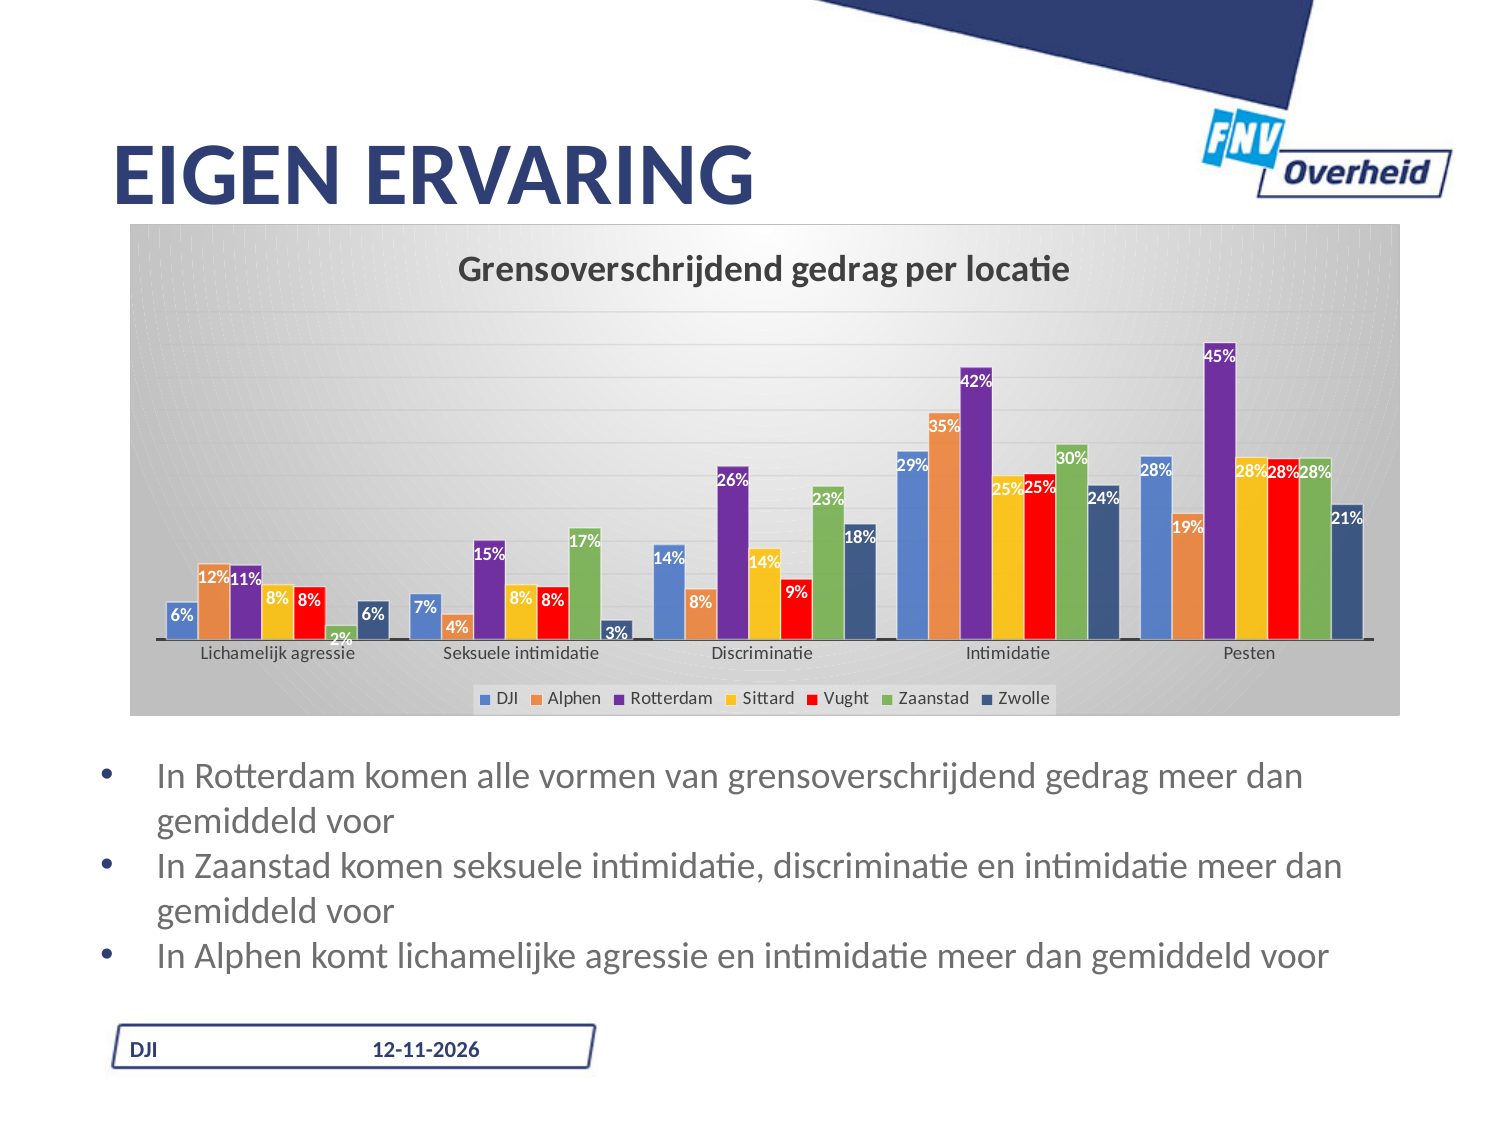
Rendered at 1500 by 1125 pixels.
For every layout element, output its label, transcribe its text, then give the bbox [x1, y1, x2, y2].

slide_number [372, 1033, 567, 1063]
picture [0, 0, 1500, 1125]
title Eigen ervaring [112, 115, 1058, 224]
chart [129, 223, 1400, 717]
footer DJI [129, 1033, 355, 1063]
list In Rotterdam komen alle vormen van grensoverschrijdend gedrag meer dan gemiddeld voor In Zaanstad komen seksuele intimidatie, discriminatie en intimidatie meer dan gemiddeld voor In Alphen komt lichamelijke agressie en intimidatie meer dan gemiddeld voor [100, 751, 1447, 1010]
